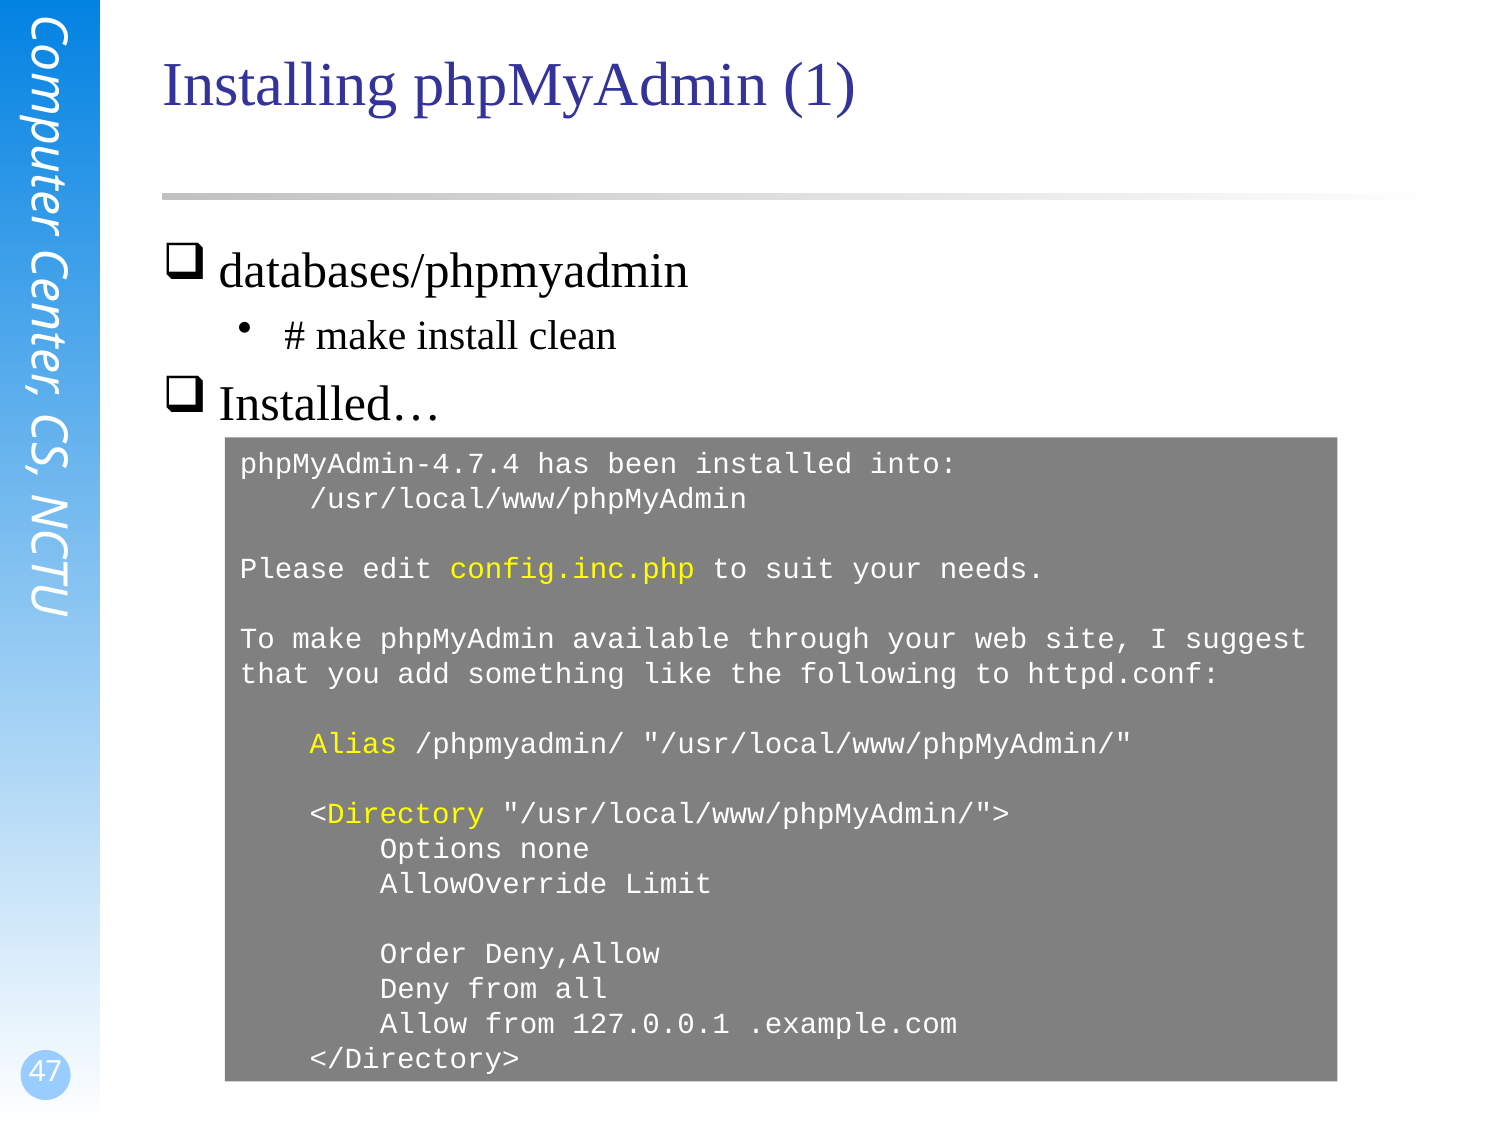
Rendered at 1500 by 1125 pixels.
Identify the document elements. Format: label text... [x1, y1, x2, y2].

title Installing phpMyAdmin (1) [162, 42, 1438, 231]
text_box phpMyAdmin-4.7.4 has been installed into: /usr/local/www/phpMyAdmin Please edit config.inc.php to suit your needs. To make phpMyAdmin available through your web site, I suggest that you add something like the following to httpd.conf: Alias /phpmyadmin/ "/usr/local/www/phpMyAdmin/" <Directory "/usr/local/www/phpMyAdmin/"> Options none AllowOverride Limit Order Deny,Allow Deny from all Allow from 127.0.0.1 .example.com </Directory> [224, 437, 1338, 1082]
list databases/phpmyadmin # make install clean Installed… [162, 237, 1438, 1000]
